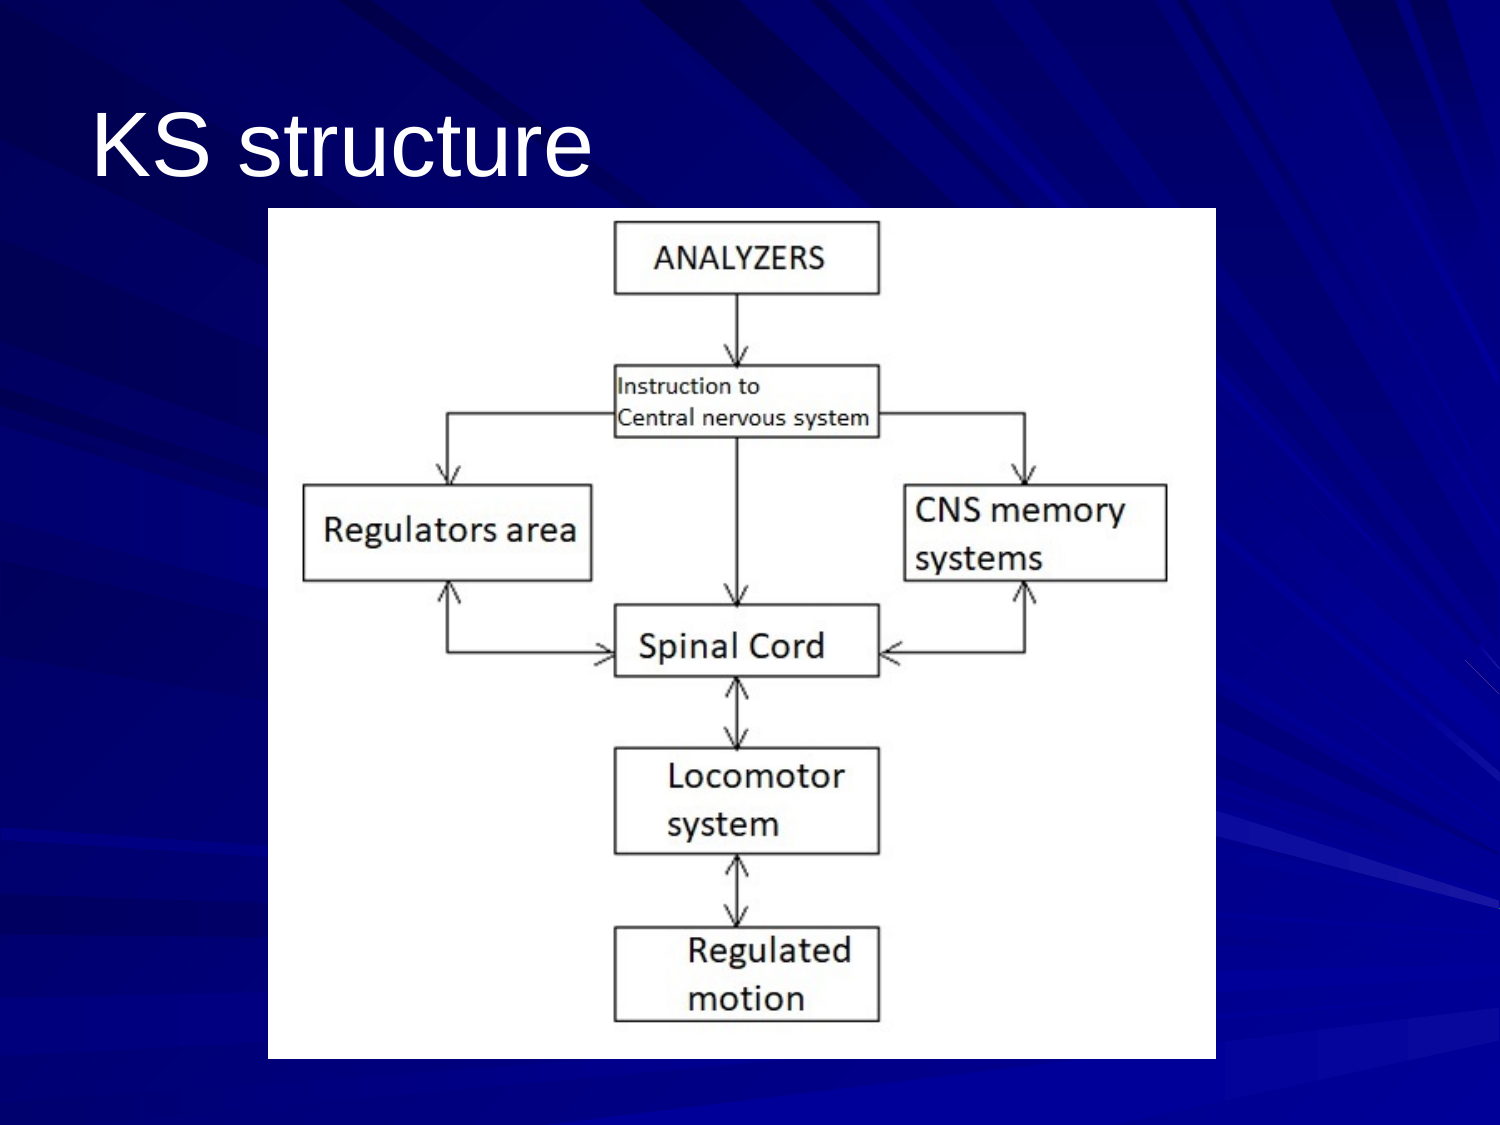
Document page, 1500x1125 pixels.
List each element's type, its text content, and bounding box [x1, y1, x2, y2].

title KS structure [75, 45, 1425, 234]
picture [268, 207, 1216, 1059]
